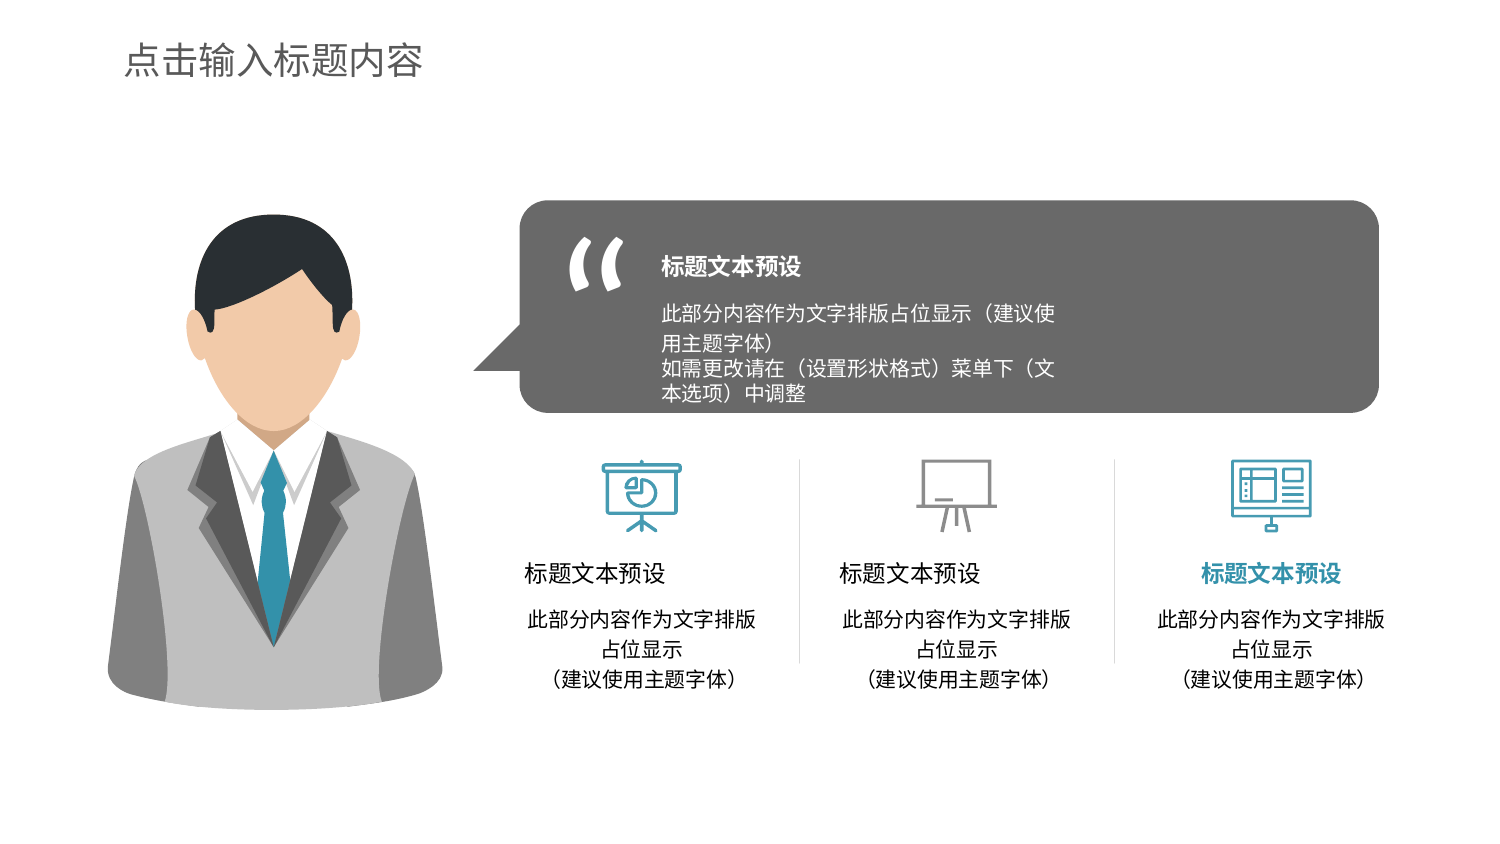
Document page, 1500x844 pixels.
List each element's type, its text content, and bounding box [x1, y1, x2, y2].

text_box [509, 459, 774, 664]
text_box 点击输入标题内容 [123, 28, 474, 91]
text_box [824, 459, 1089, 664]
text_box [105, 214, 445, 714]
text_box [473, 200, 1380, 414]
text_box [1139, 459, 1404, 664]
